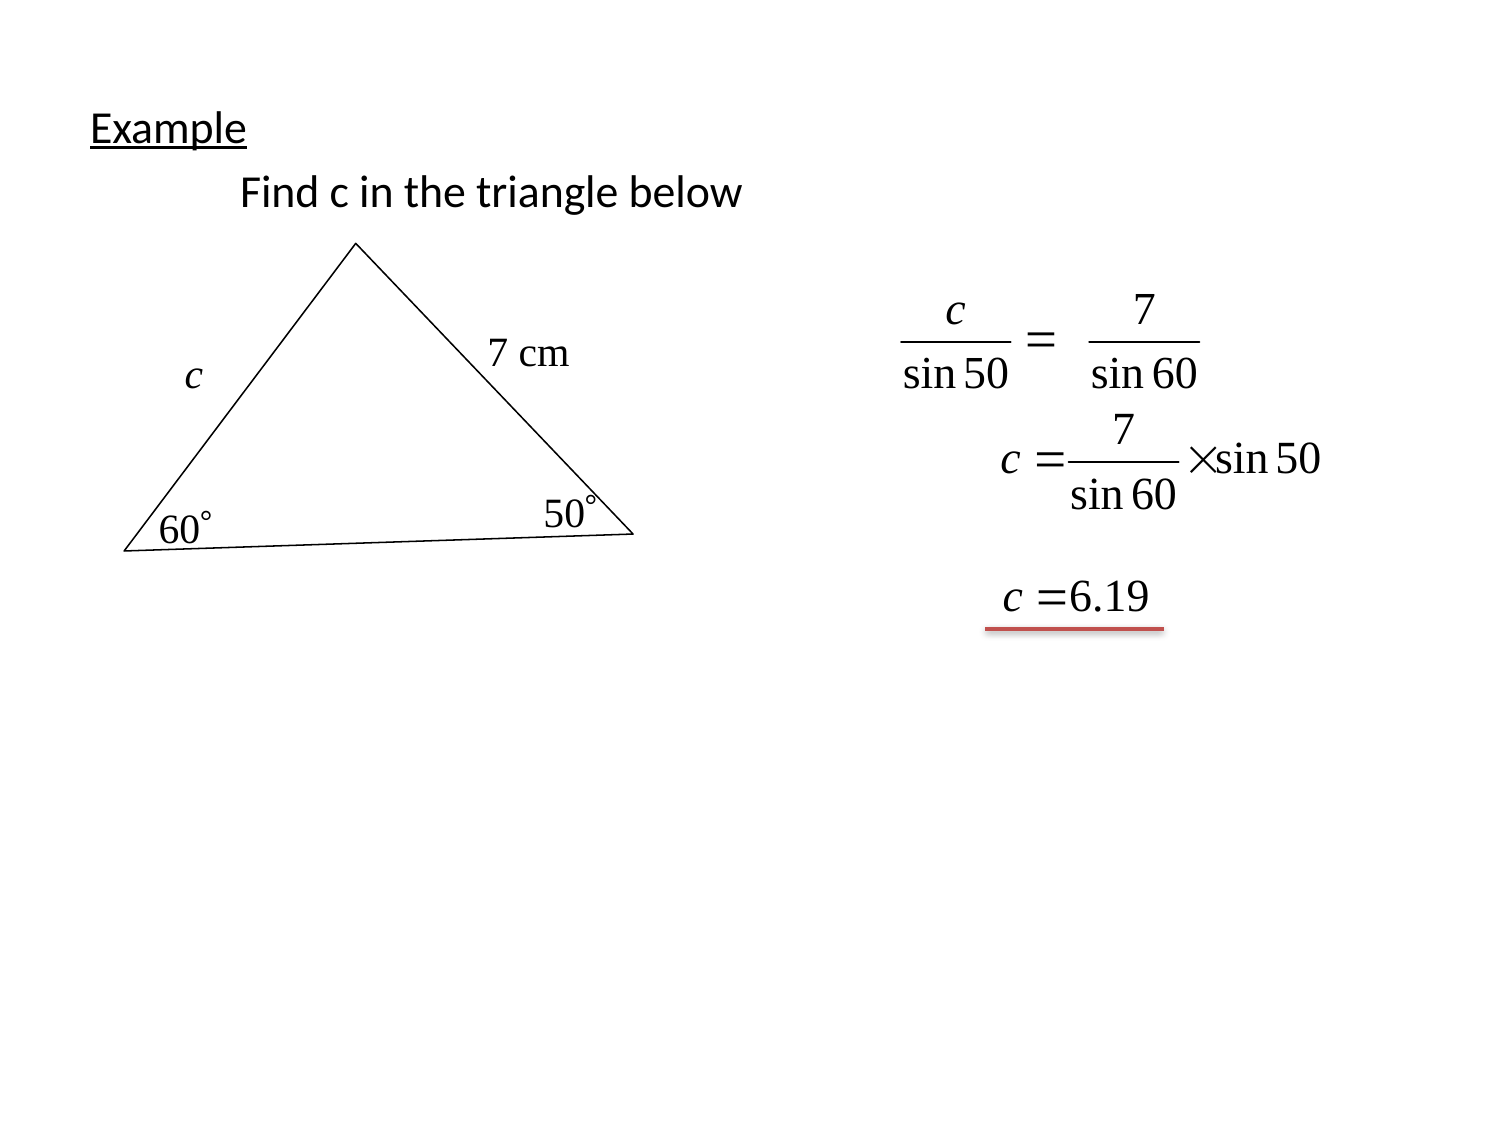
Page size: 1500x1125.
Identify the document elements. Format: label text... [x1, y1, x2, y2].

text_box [993, 400, 1327, 520]
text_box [996, 569, 1157, 624]
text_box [893, 280, 1055, 400]
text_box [123, 243, 675, 575]
list Example Find c in the triangle below [75, 90, 1425, 1005]
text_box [1081, 280, 1209, 398]
